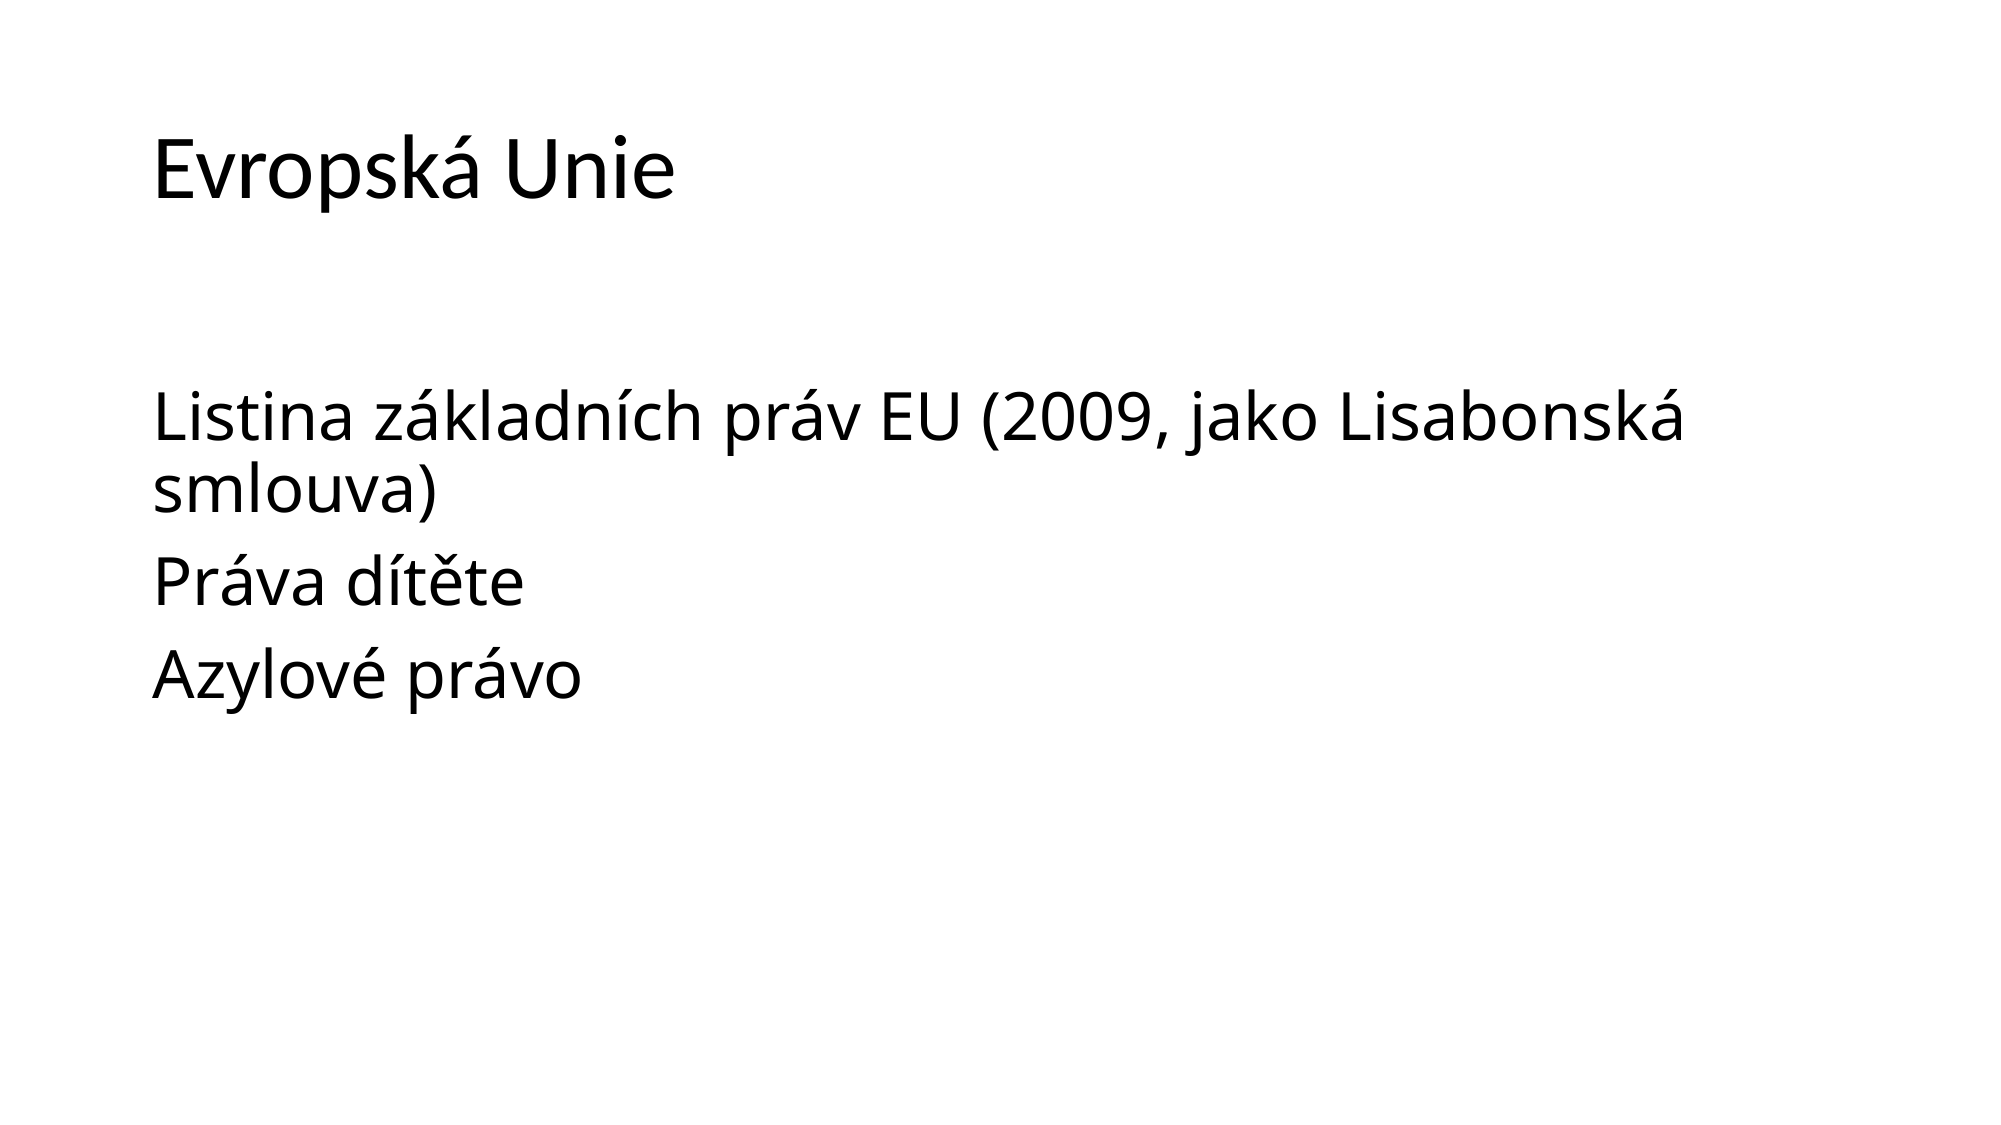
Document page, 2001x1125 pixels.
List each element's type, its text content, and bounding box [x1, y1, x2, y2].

list Listina základních práv EU (2009, jako Lisabonská smlouva) Práva dítěte Azylové právo [137, 375, 1863, 1014]
title Evropská Unie [137, 59, 1863, 278]
